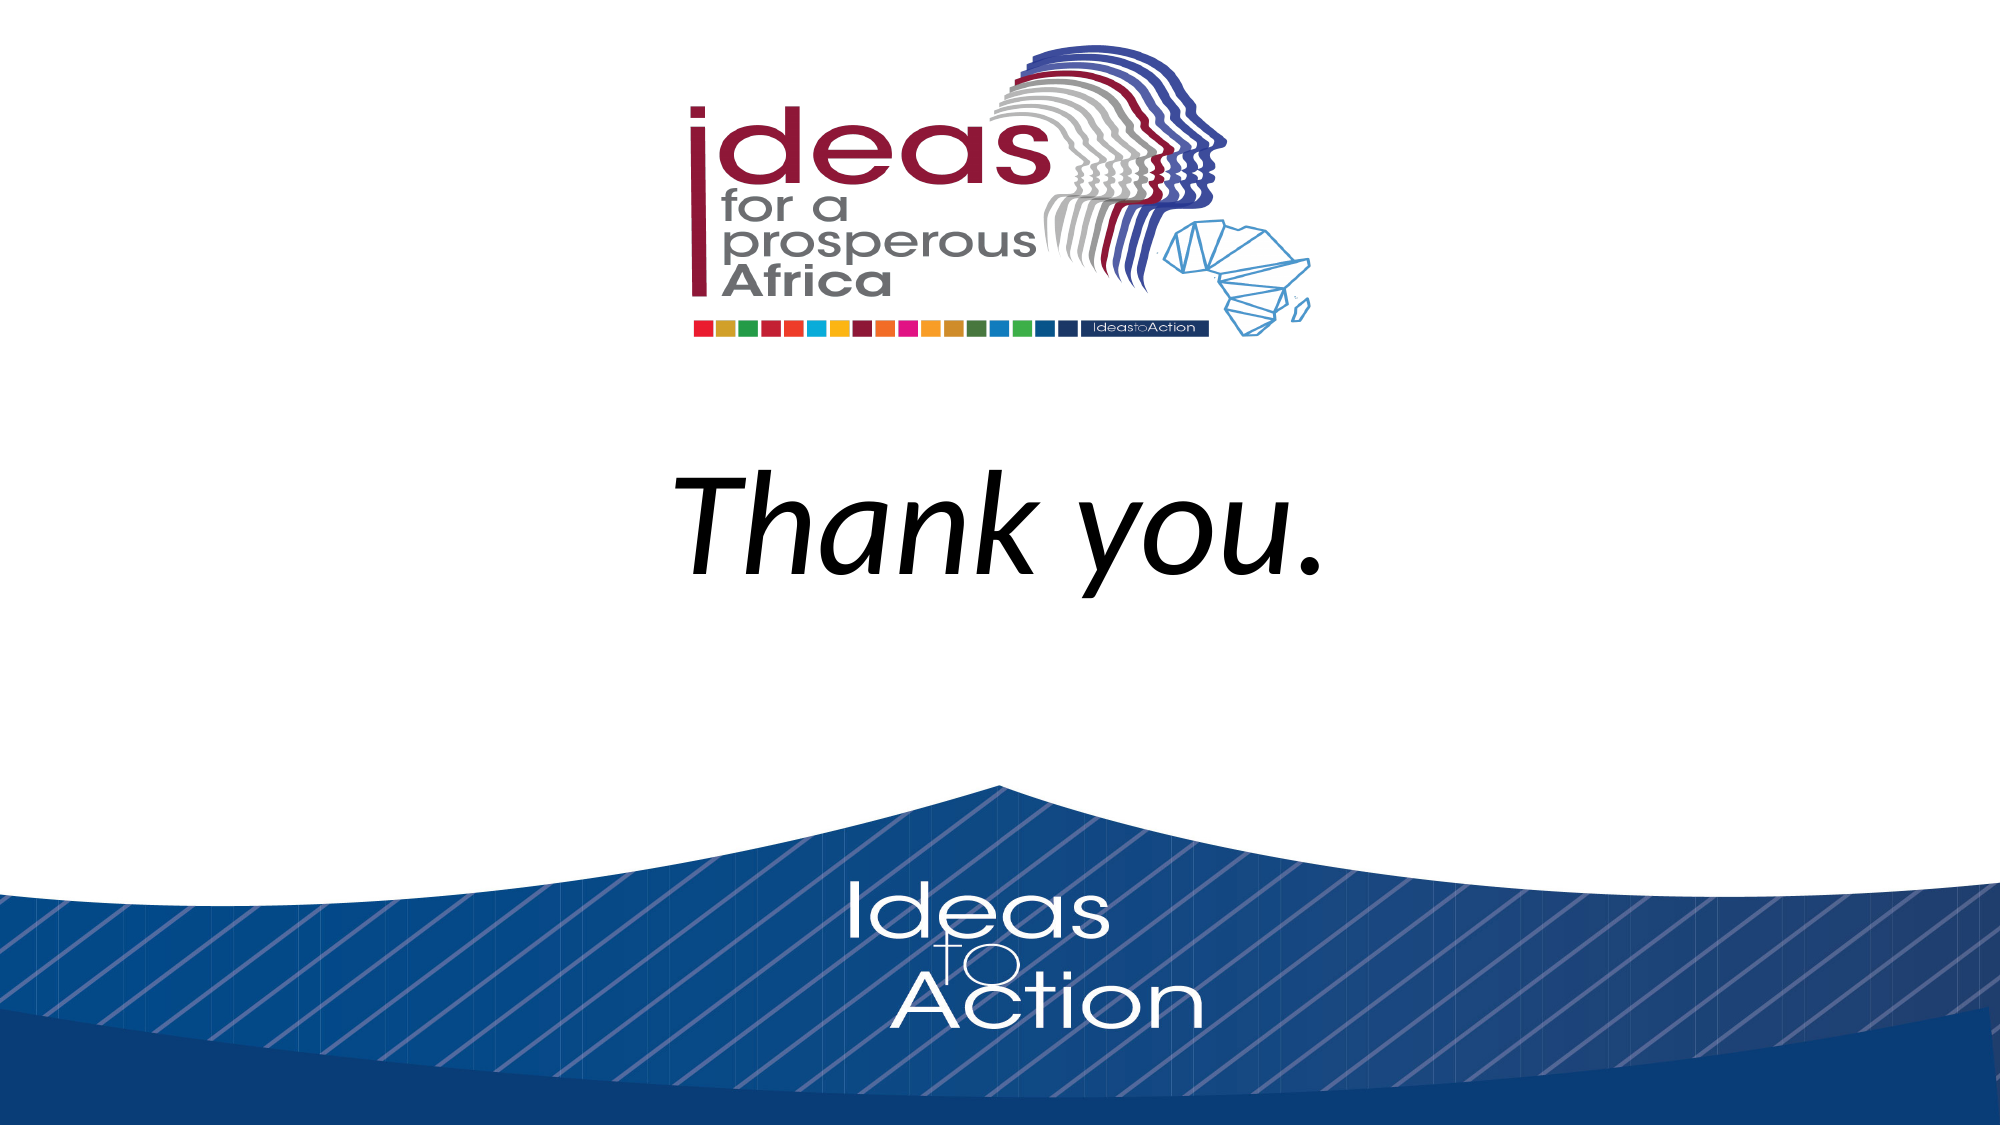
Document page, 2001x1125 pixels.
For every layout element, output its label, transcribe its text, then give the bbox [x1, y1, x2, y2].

text_box Thank you. [129, 424, 1871, 605]
picture [0, 785, 2000, 1125]
picture [689, 45, 1311, 340]
text_box [975, 537, 1025, 588]
